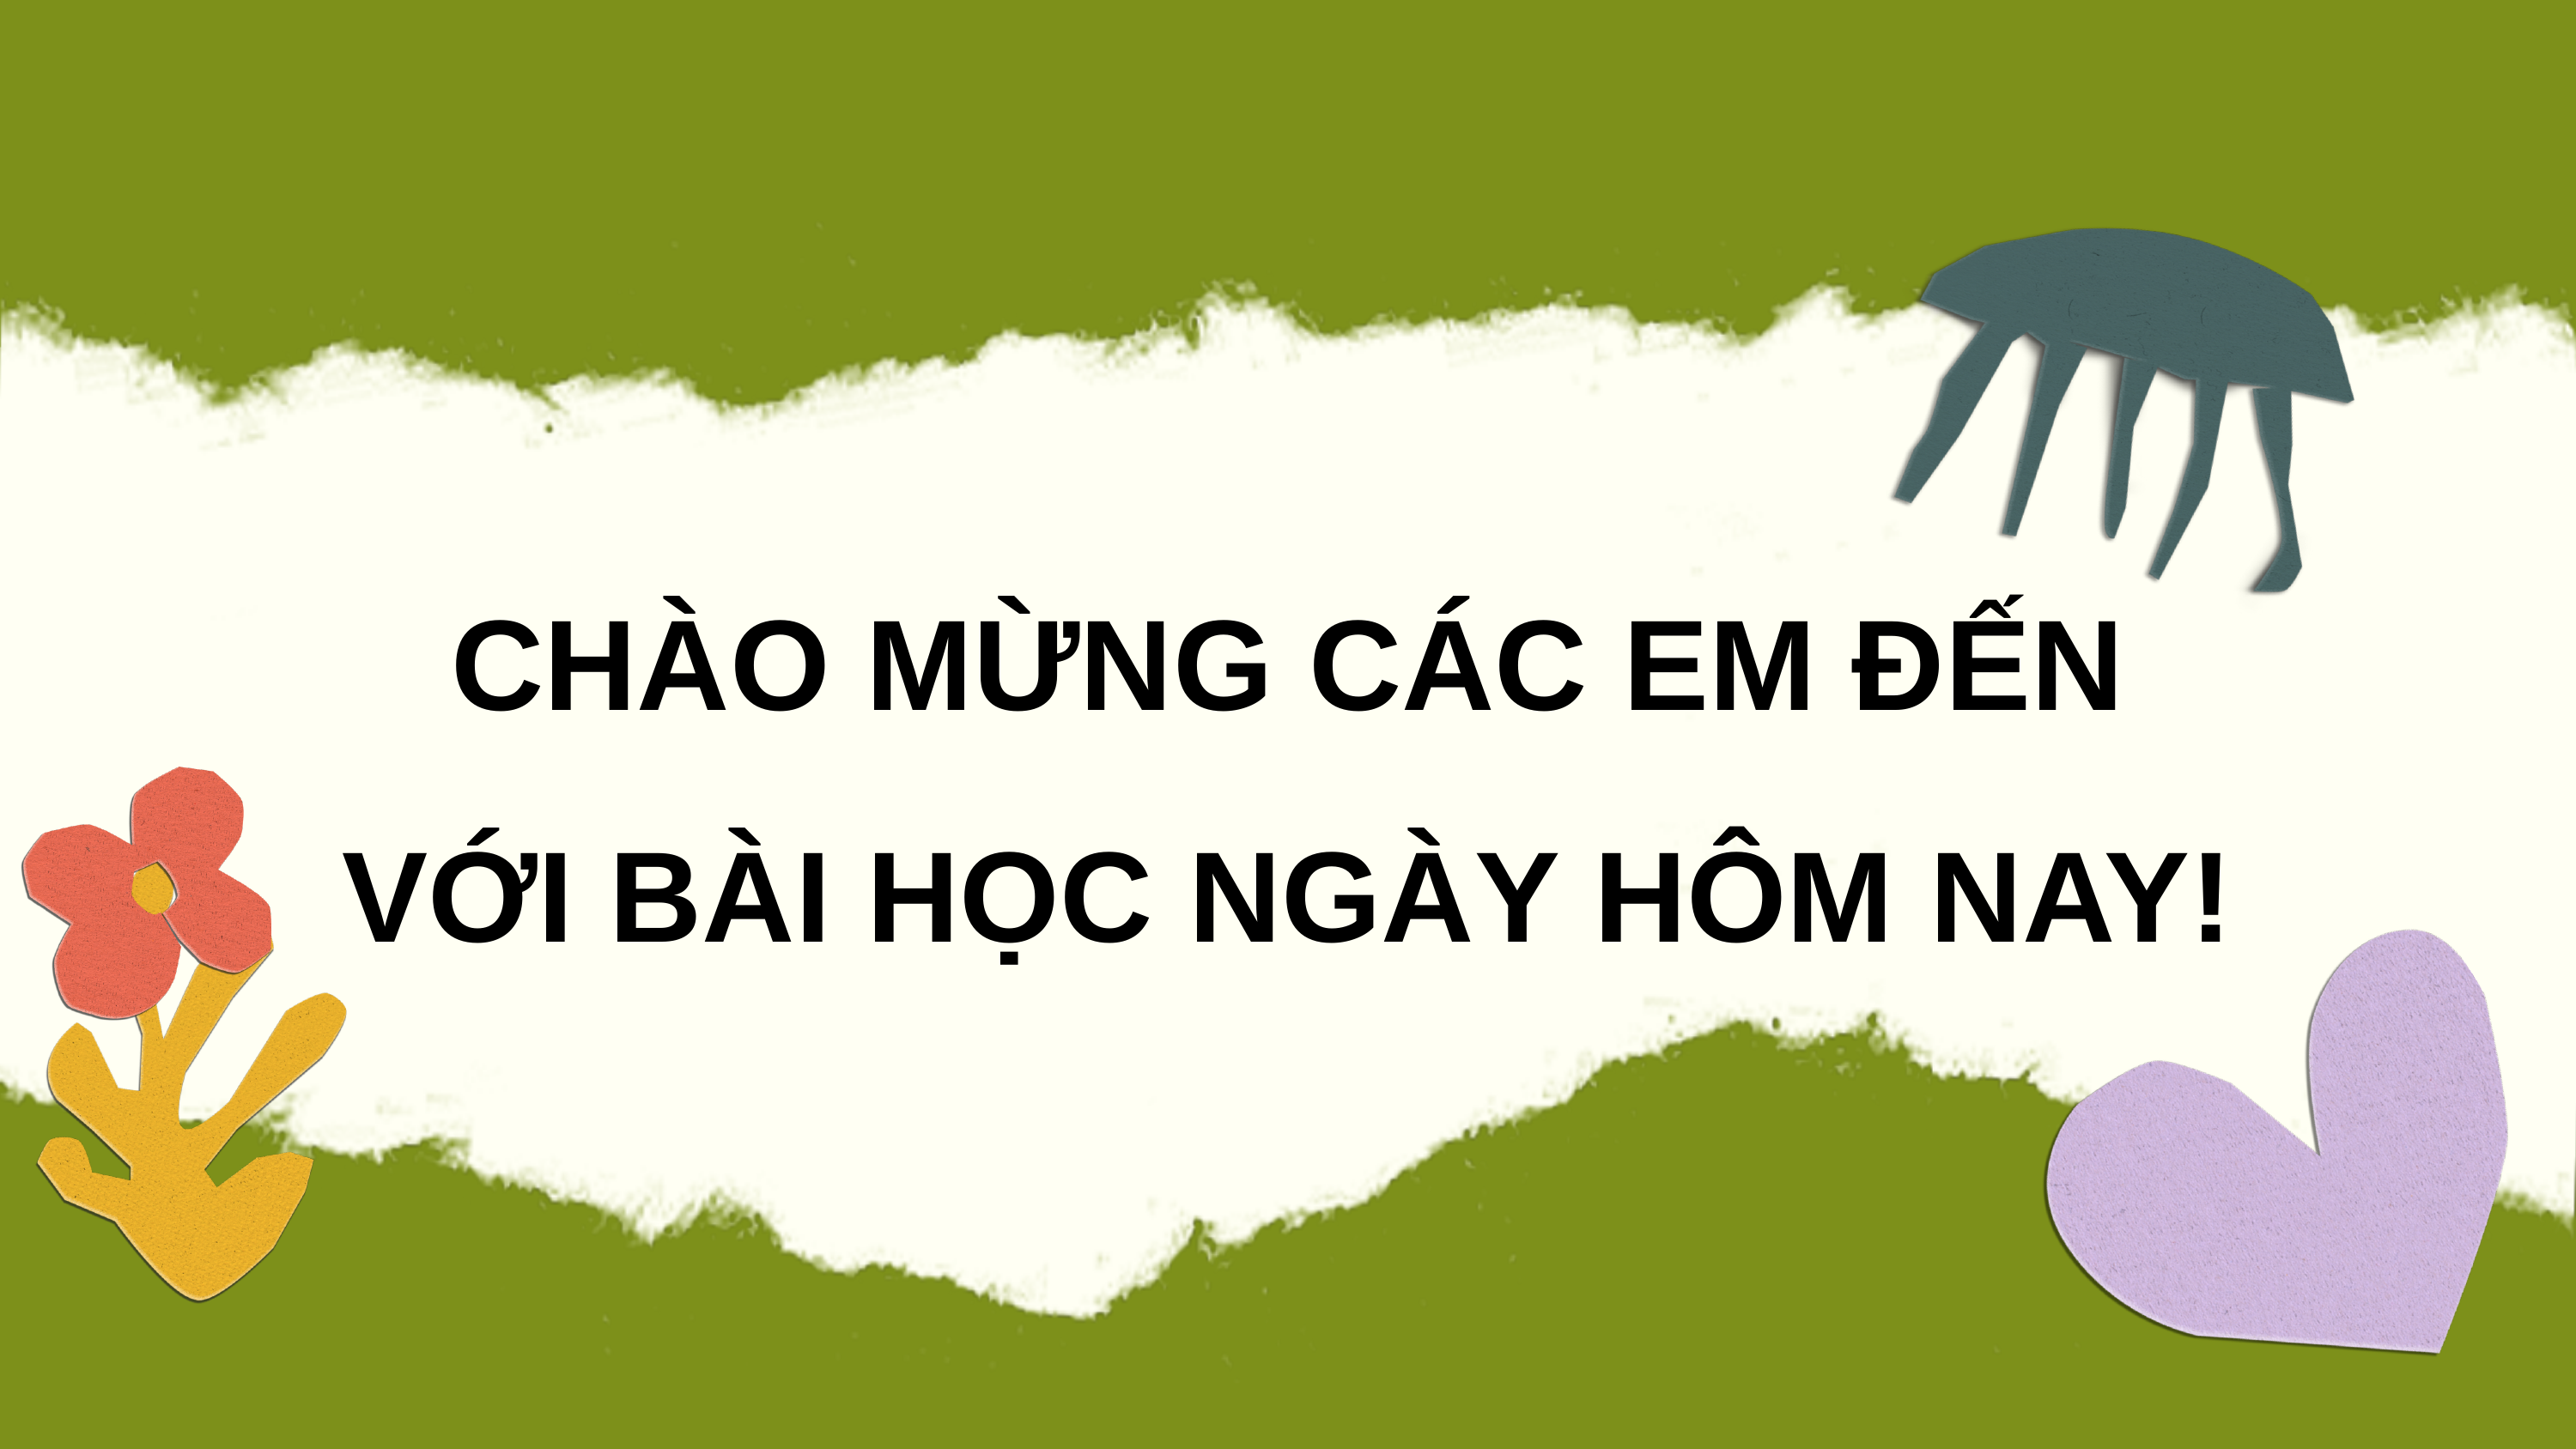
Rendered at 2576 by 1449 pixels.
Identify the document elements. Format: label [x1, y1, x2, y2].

picture [0, 173, 2576, 1449]
